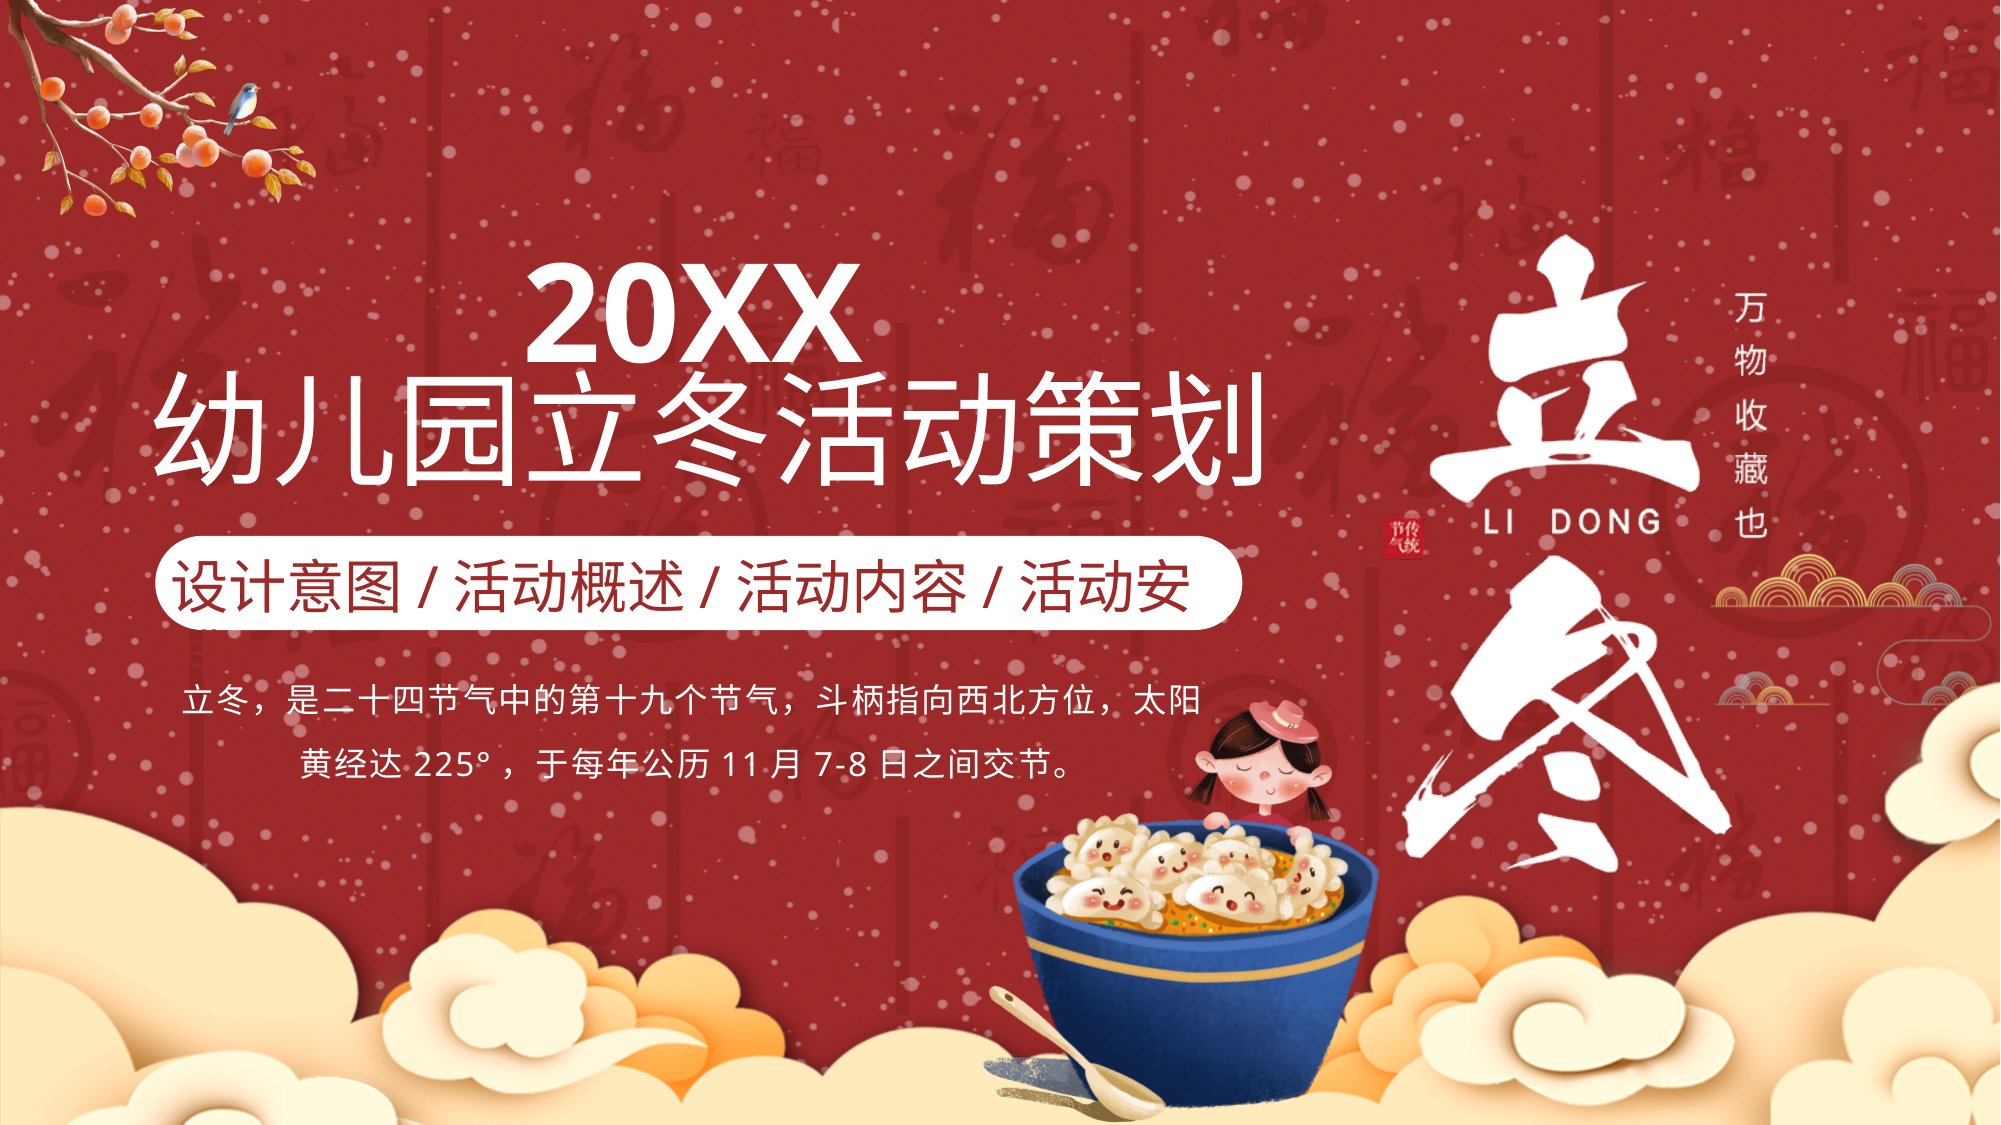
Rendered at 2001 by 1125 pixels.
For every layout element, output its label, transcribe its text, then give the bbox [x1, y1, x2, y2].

text_box 幼儿园立冬活动策划 [132, 343, 1339, 509]
picture [0, 0, 2000, 1125]
text_box 立冬，是二十四节气中的第十九个节气，斗柄指向西北方位，太阳黄经达225°，于每年公历11月7-8日之间交节。 [155, 647, 1231, 655]
text_box 20XX [452, 134, 934, 397]
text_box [155, 535, 1243, 630]
